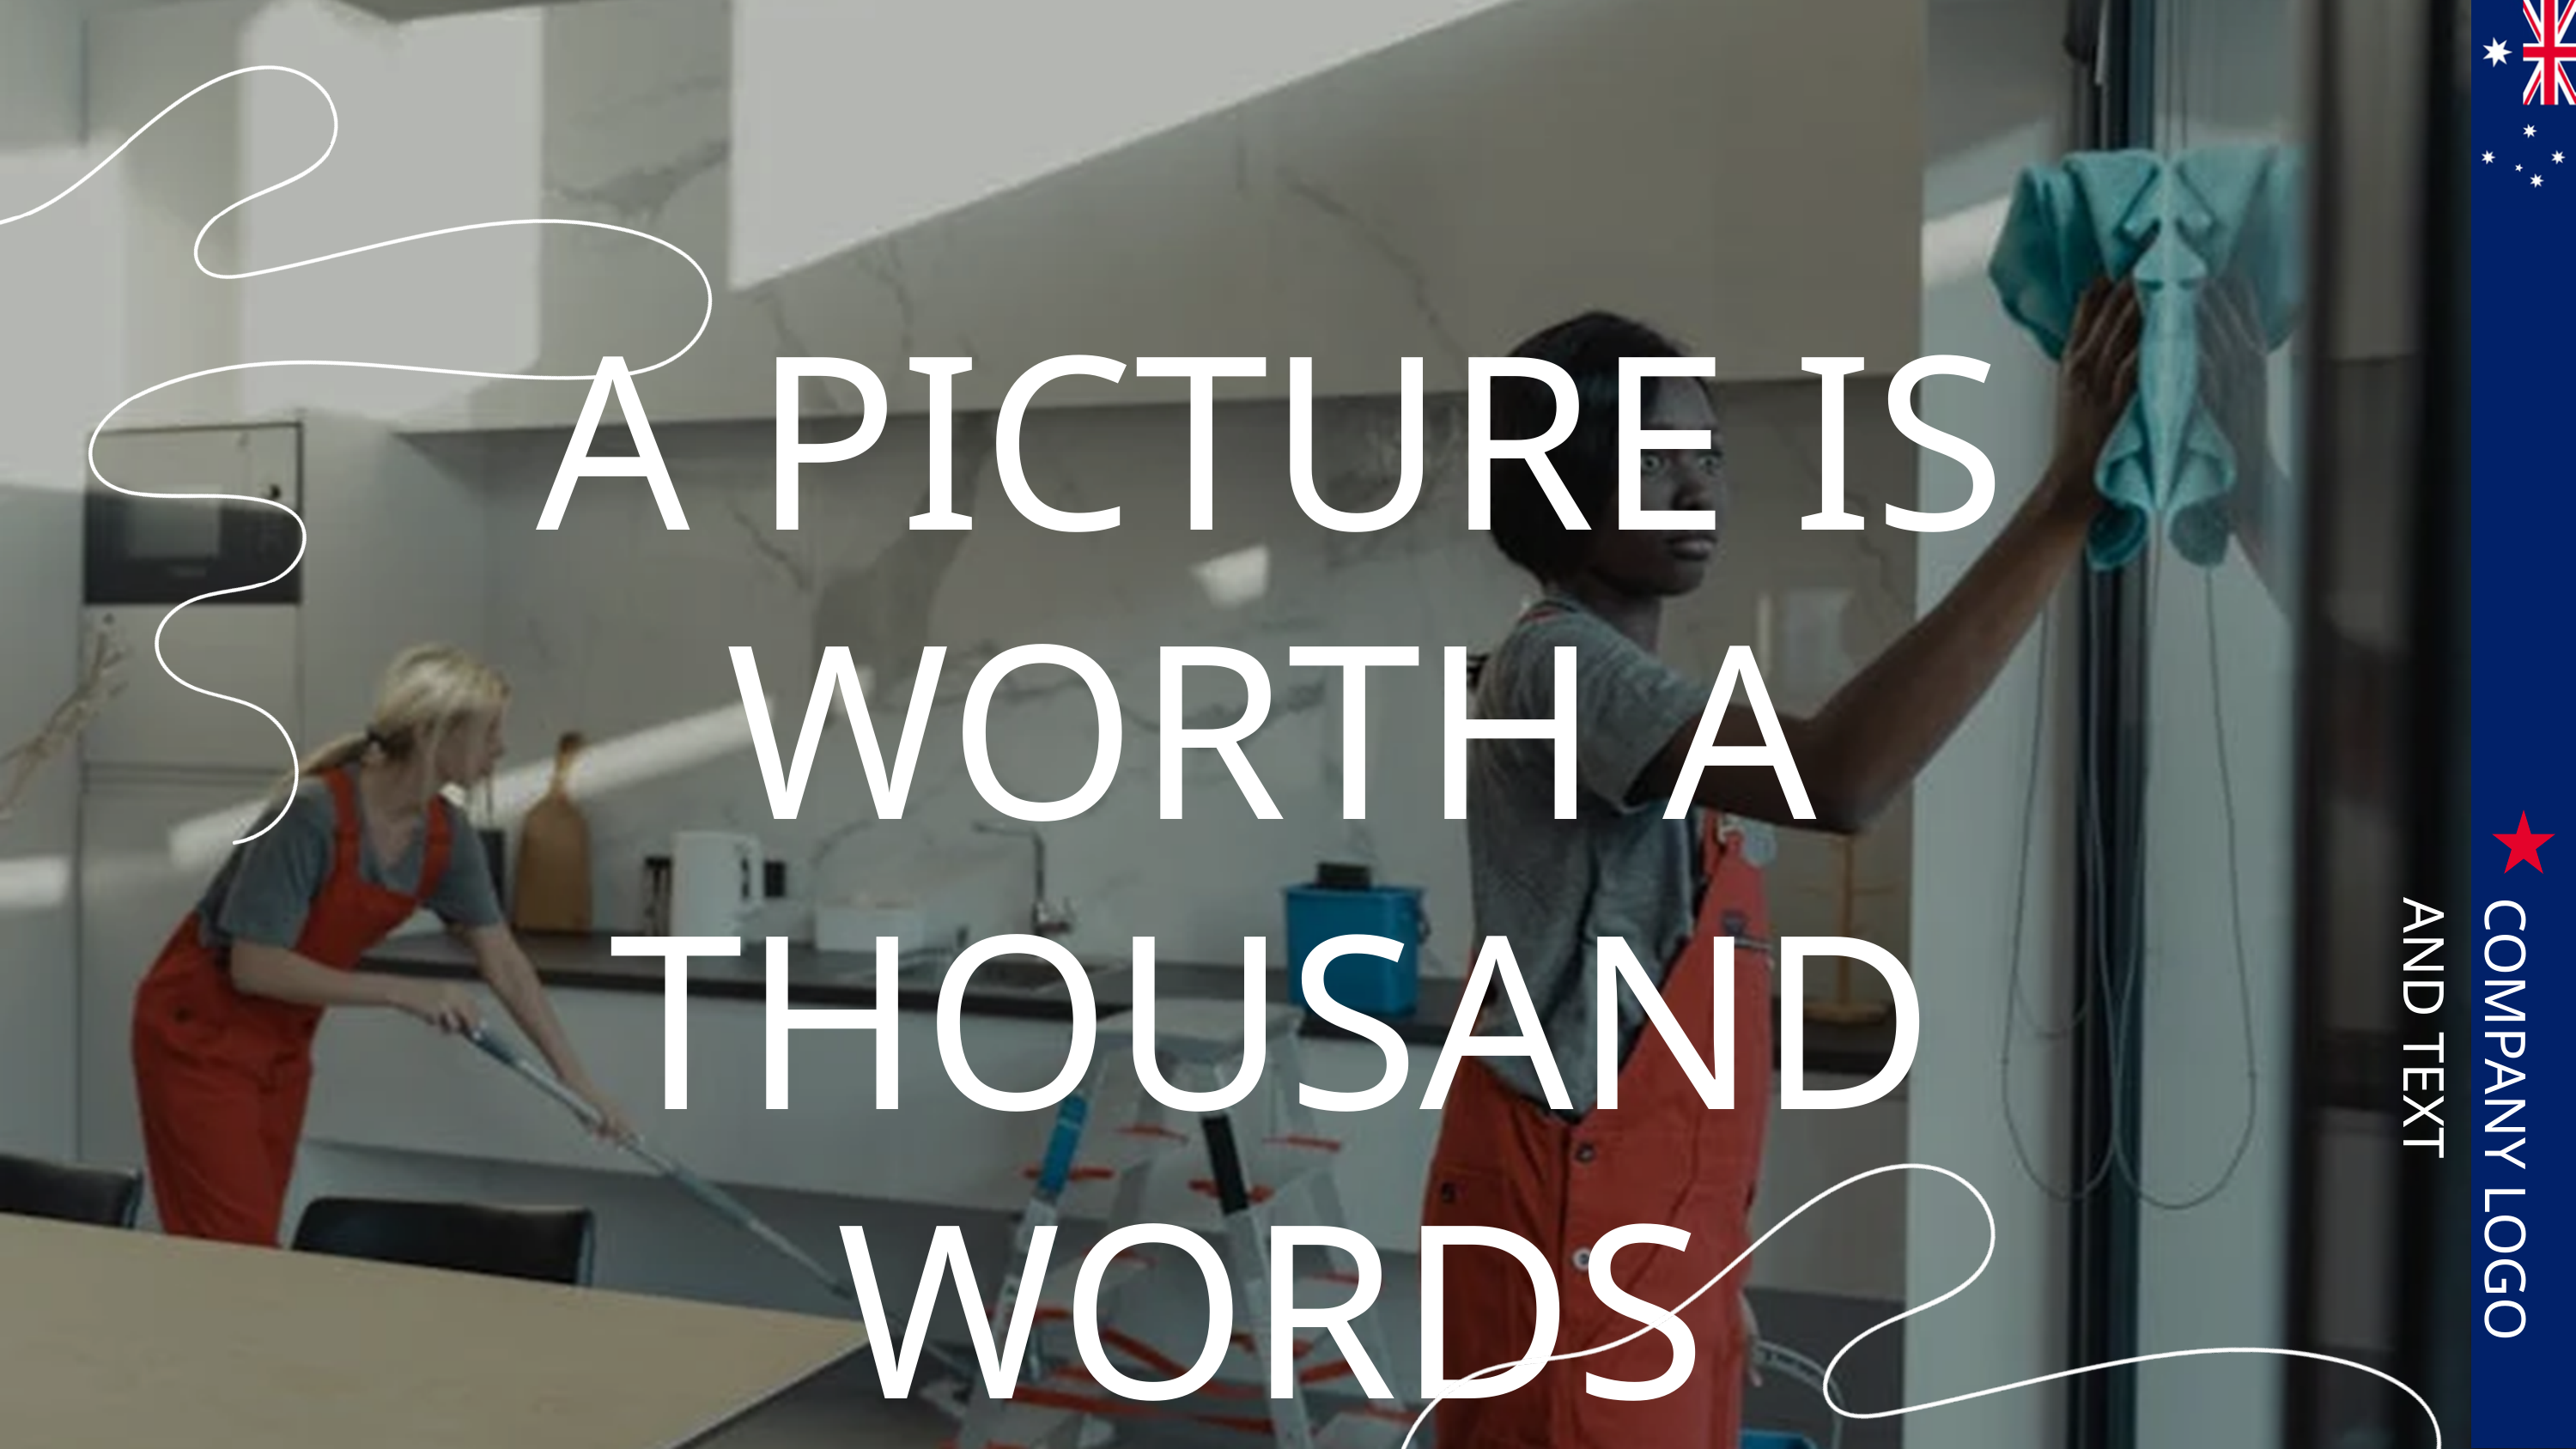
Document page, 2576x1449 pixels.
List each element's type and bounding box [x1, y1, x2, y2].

text_box [2470, 215, 2576, 1449]
picture [0, 0, 2576, 1449]
picture [1786, 1443, 1804, 1449]
